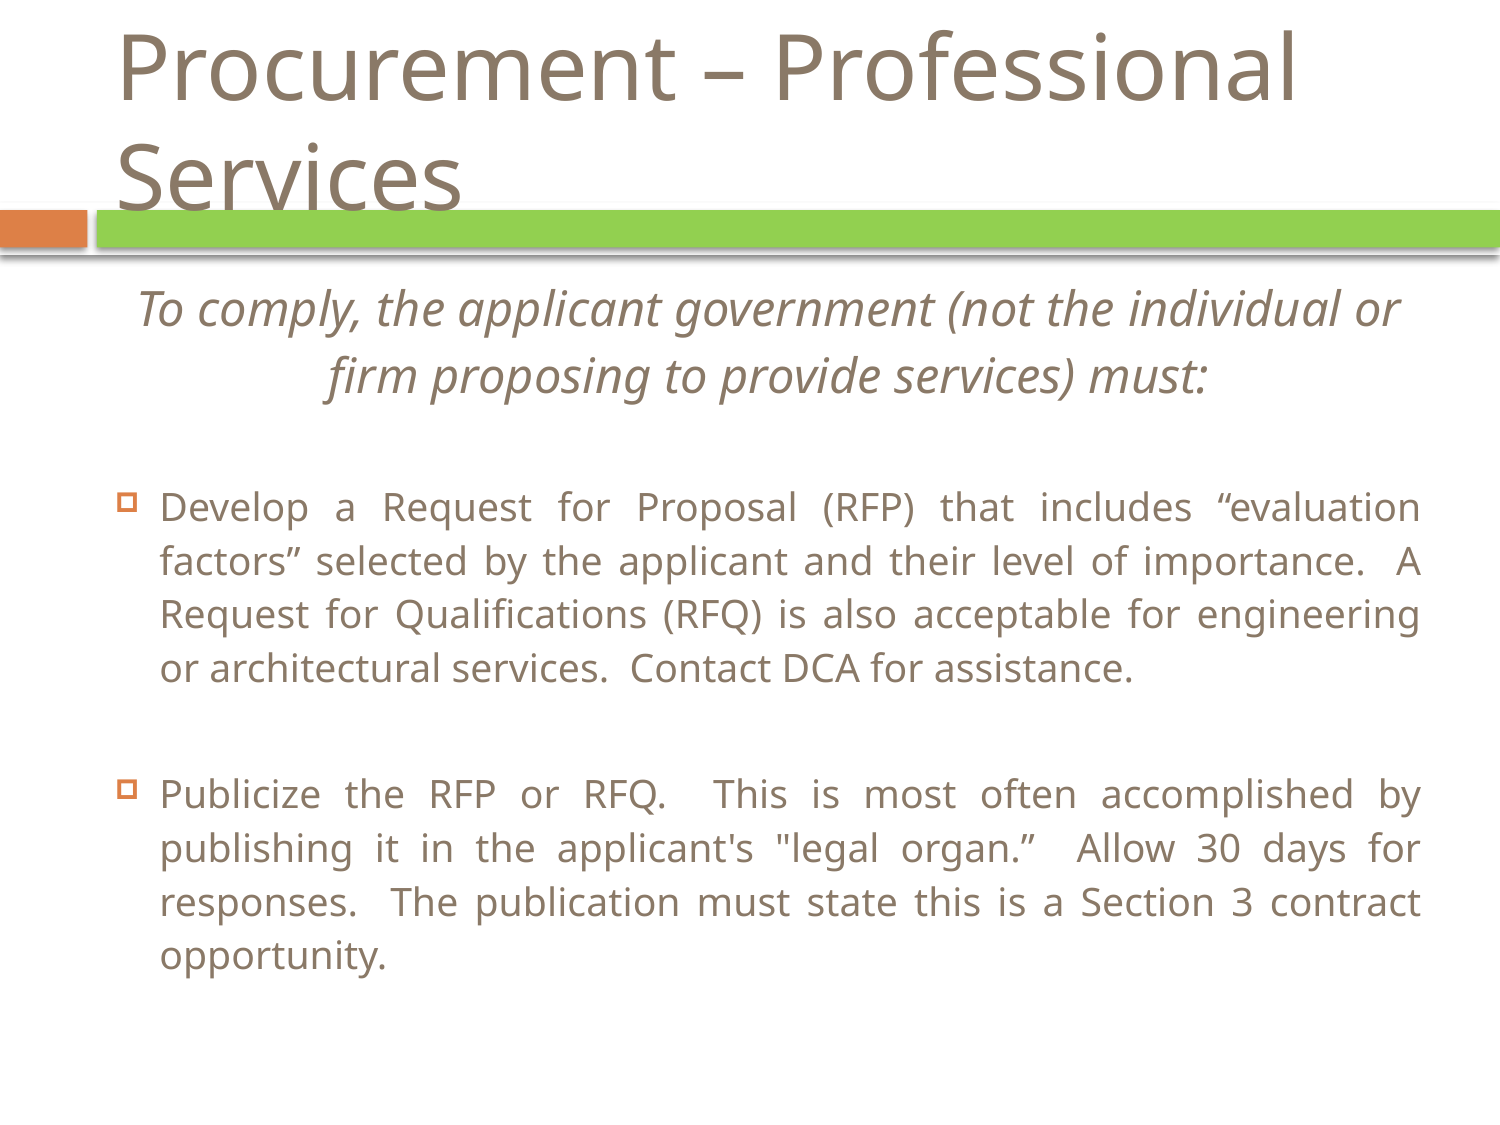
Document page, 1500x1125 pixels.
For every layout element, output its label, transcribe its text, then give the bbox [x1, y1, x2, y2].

list To comply, the applicant government (not the individual or firm proposing to provide services) must: Develop a Request for Proposal (RFP) that includes “evaluation factors” selected by the applicant and their level of importance. A Request for Qualifications (RFQ) is also acceptable for engineering or architectural services. Contact DCA for assistance. Publicize the RFP or RFQ. This is most often accomplished by publishing it in the applicant's "legal organ.” Allow 30 days for responses. The publication must state this is a Section 3 contract opportunity. [100, 262, 1438, 1000]
title Procurement – Professional Services [100, 37, 1438, 200]
